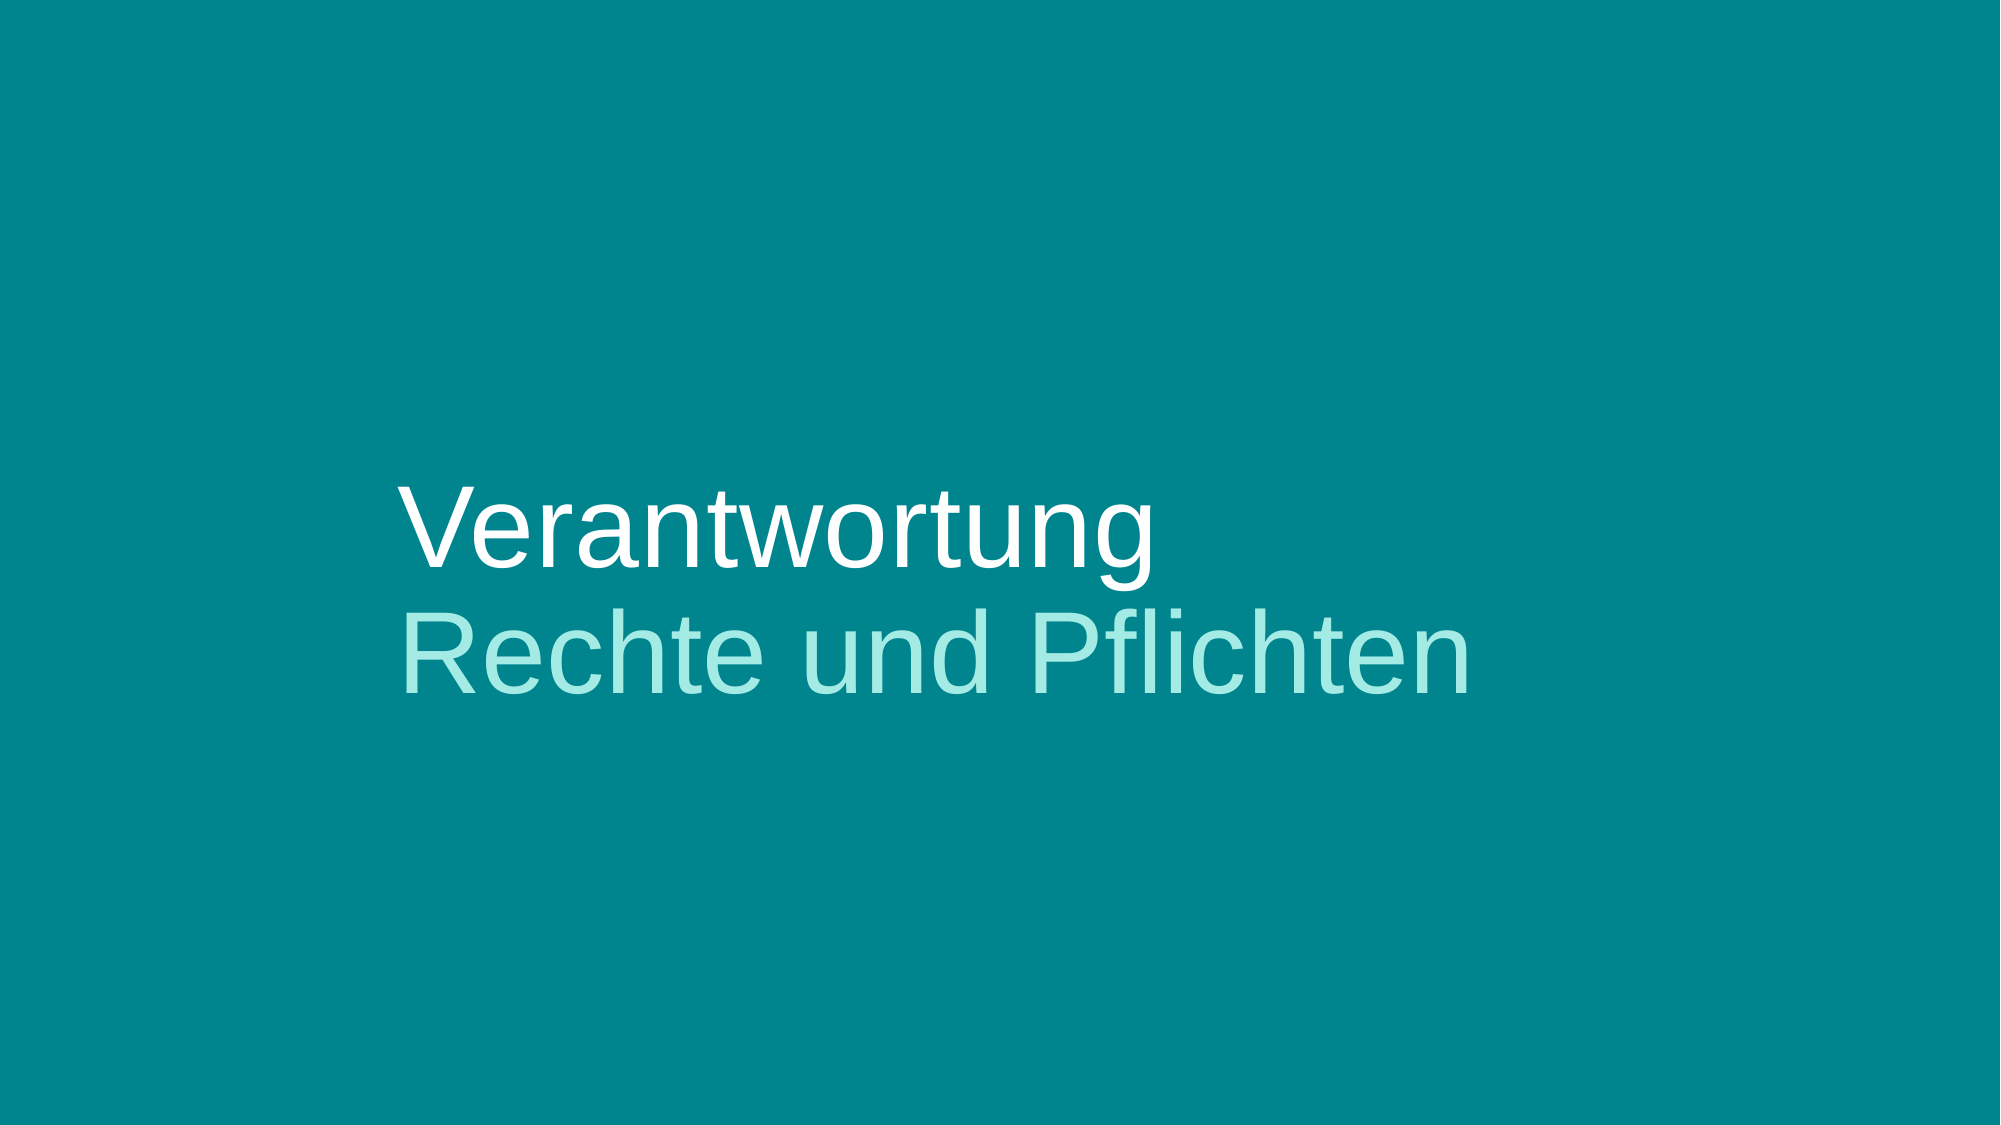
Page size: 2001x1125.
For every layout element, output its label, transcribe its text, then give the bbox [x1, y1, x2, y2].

subtitle Rechte und Pflichten [397, 597, 1922, 863]
title Verantwortung [397, 338, 1922, 592]
